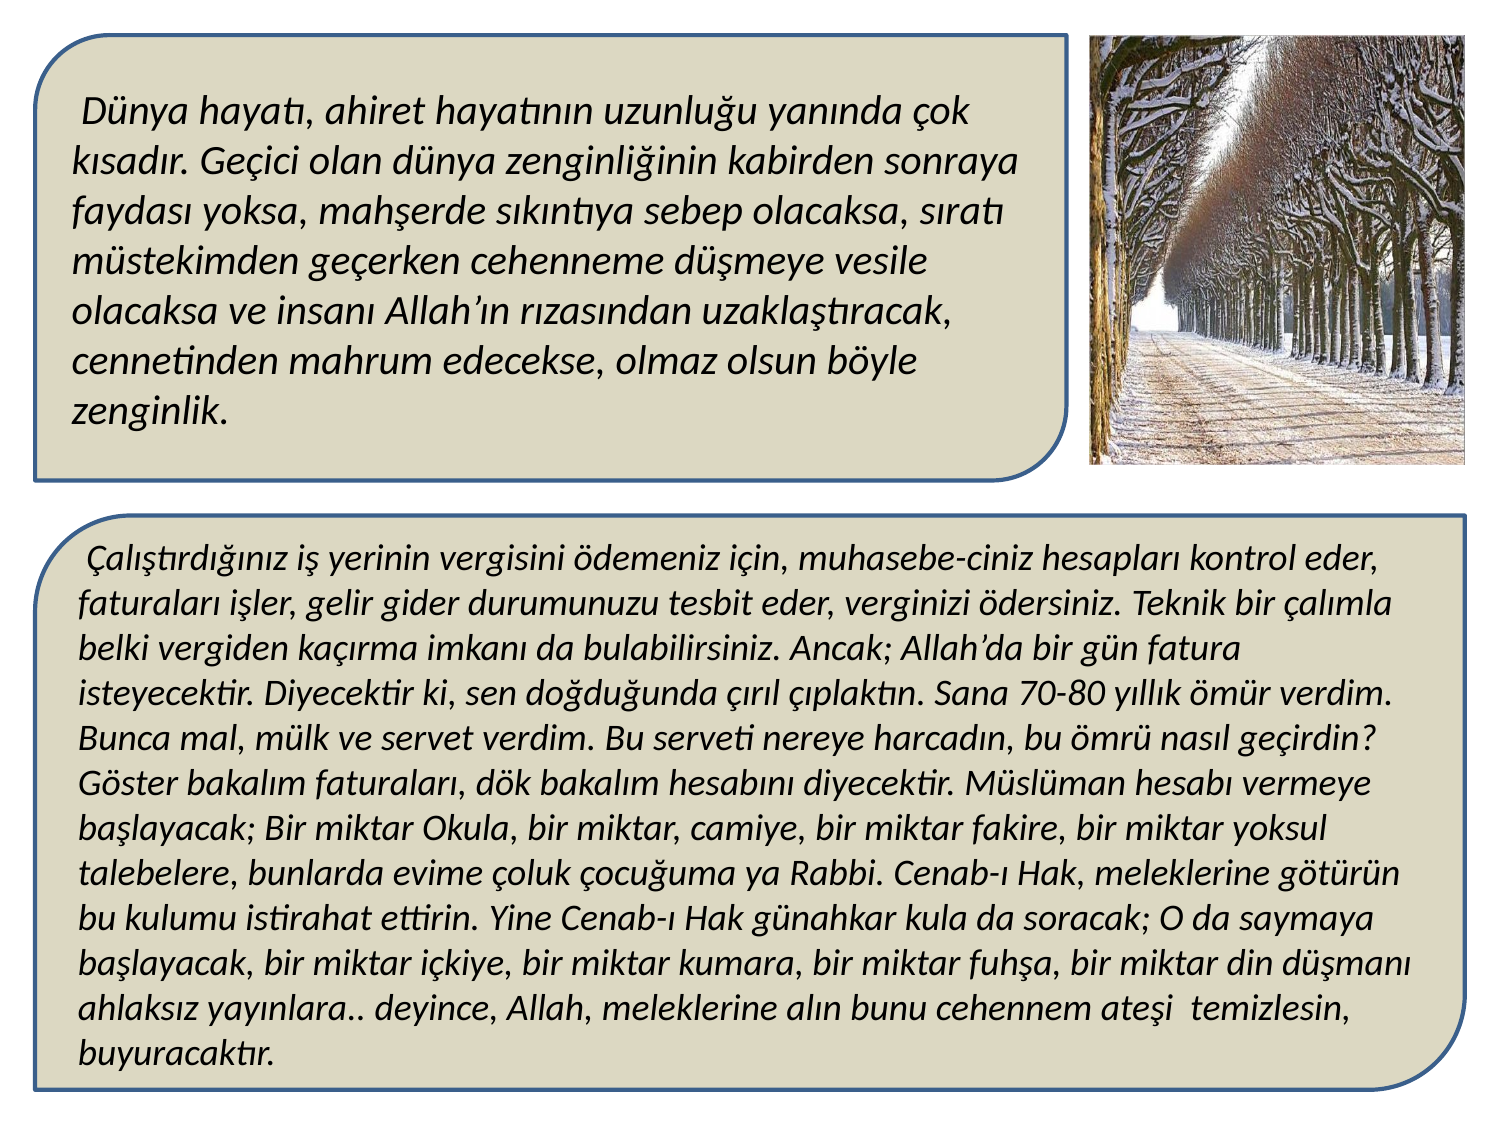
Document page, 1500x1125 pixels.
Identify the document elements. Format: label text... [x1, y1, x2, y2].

picture [1089, 34, 1466, 466]
text_box Dünya hayatı, ahiret hayatının uzunluğu yanında çok kısadır. Geçici olan dünya zenginliğinin kabirden sonraya faydası yoksa, mahşerde sıkıntıya sebep olacaksa, sıratı müstekimden geçerken cehenneme düşmeye vesile olacaksa ve insanı Allah’ın rızasından uzaklaştıracak, cennetinden mahrum edecekse, olmaz olsun böyle zenginlik. [33, 32, 1069, 483]
text_box Çalıştırdığınız iş yerinin vergisini ödemeniz için, muhasebe-ciniz hesapları kontrol eder, faturaları işler, gelir gider durumunuzu tesbit eder, verginizi ödersiniz. Teknik bir çalımla belki vergiden kaçırma imkanı da bulabilirsiniz. Ancak; Allah’da bir gün fatura isteyecektir. Diyecektir ki, sen doğduğunda çırıl çıplaktın. Sana 70-80 yıllık ömür verdim. Bunca mal, mülk ve servet verdim. Bu serveti nereye harcadın, bu ömrü nasıl geçirdin? Göster bakalım faturaları, dök bakalım hesabını diyecektir. Müslüman hesabı vermeye başlayacak; Bir miktar Okula, bir miktar, camiye, bir miktar fakire, bir miktar yoksul talebelere, bunlarda evime çoluk çocuğuma ya Rabbi. Cenab-ı Hak, meleklerine götürün bu kulumu istirahat ettirin. Yine Cenab-ı Hak günahkar kula da soracak; O da saymaya başlayacak, bir miktar içkiye, bir miktar kumara, bir miktar fuhşa, bir miktar din düşmanı ahlaksız yayınlara.. deyince, Allah, meleklerine alın bunu cehennem ateşi temizlesin, buyuracaktır. [32, 513, 1467, 1092]
